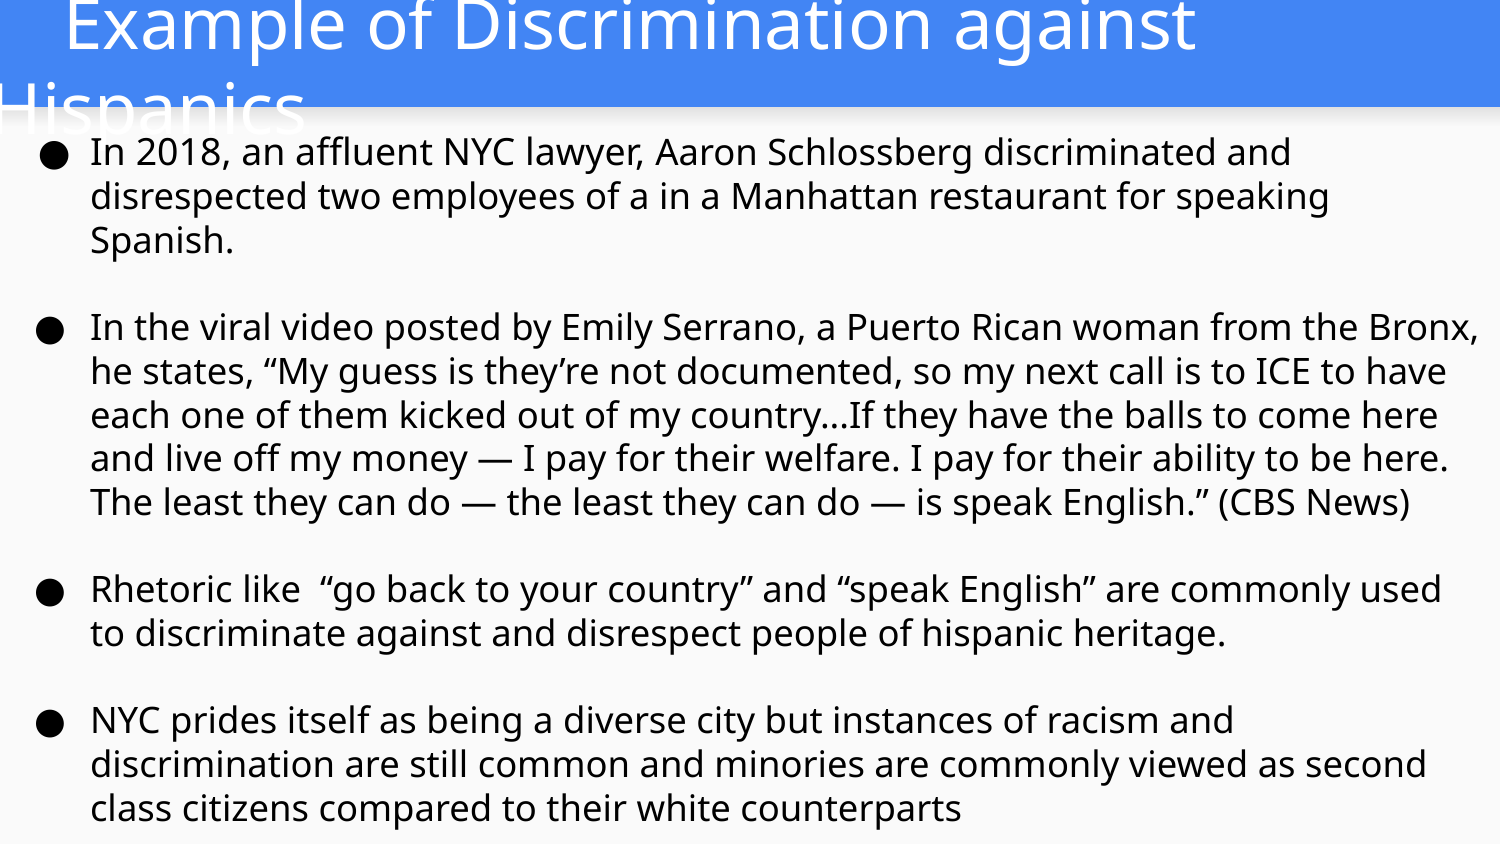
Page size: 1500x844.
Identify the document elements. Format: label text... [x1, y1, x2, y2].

text_box In 2018, an affluent NYC lawyer, Aaron Schlossberg discriminated and disrespected two employees of a in a Manhattan restaurant for speaking Spanish. In the viral video posted by Emily Serrano, a Puerto Rican woman from the Bronx, he states, “My guess is they’re not documented, so my next call is to ICE to have each one of them kicked out of my country...If they have the balls to come here and live off my money — I pay for their welfare. I pay for their ability to be here. The least they can do — the least they can do — is speak English.” (CBS News) Rhetoric like “go back to your country” and “speak English” are commonly used to discriminate against and disrespect people of hispanic heritage. NYC prides itself as being a diverse city but instances of racism and discrimination are still common and minories are commonly viewed as second class citizens compared to their white counterparts [0, 113, 1500, 844]
title Example of Discrimination against Hispanics [0, 14, 1500, 113]
